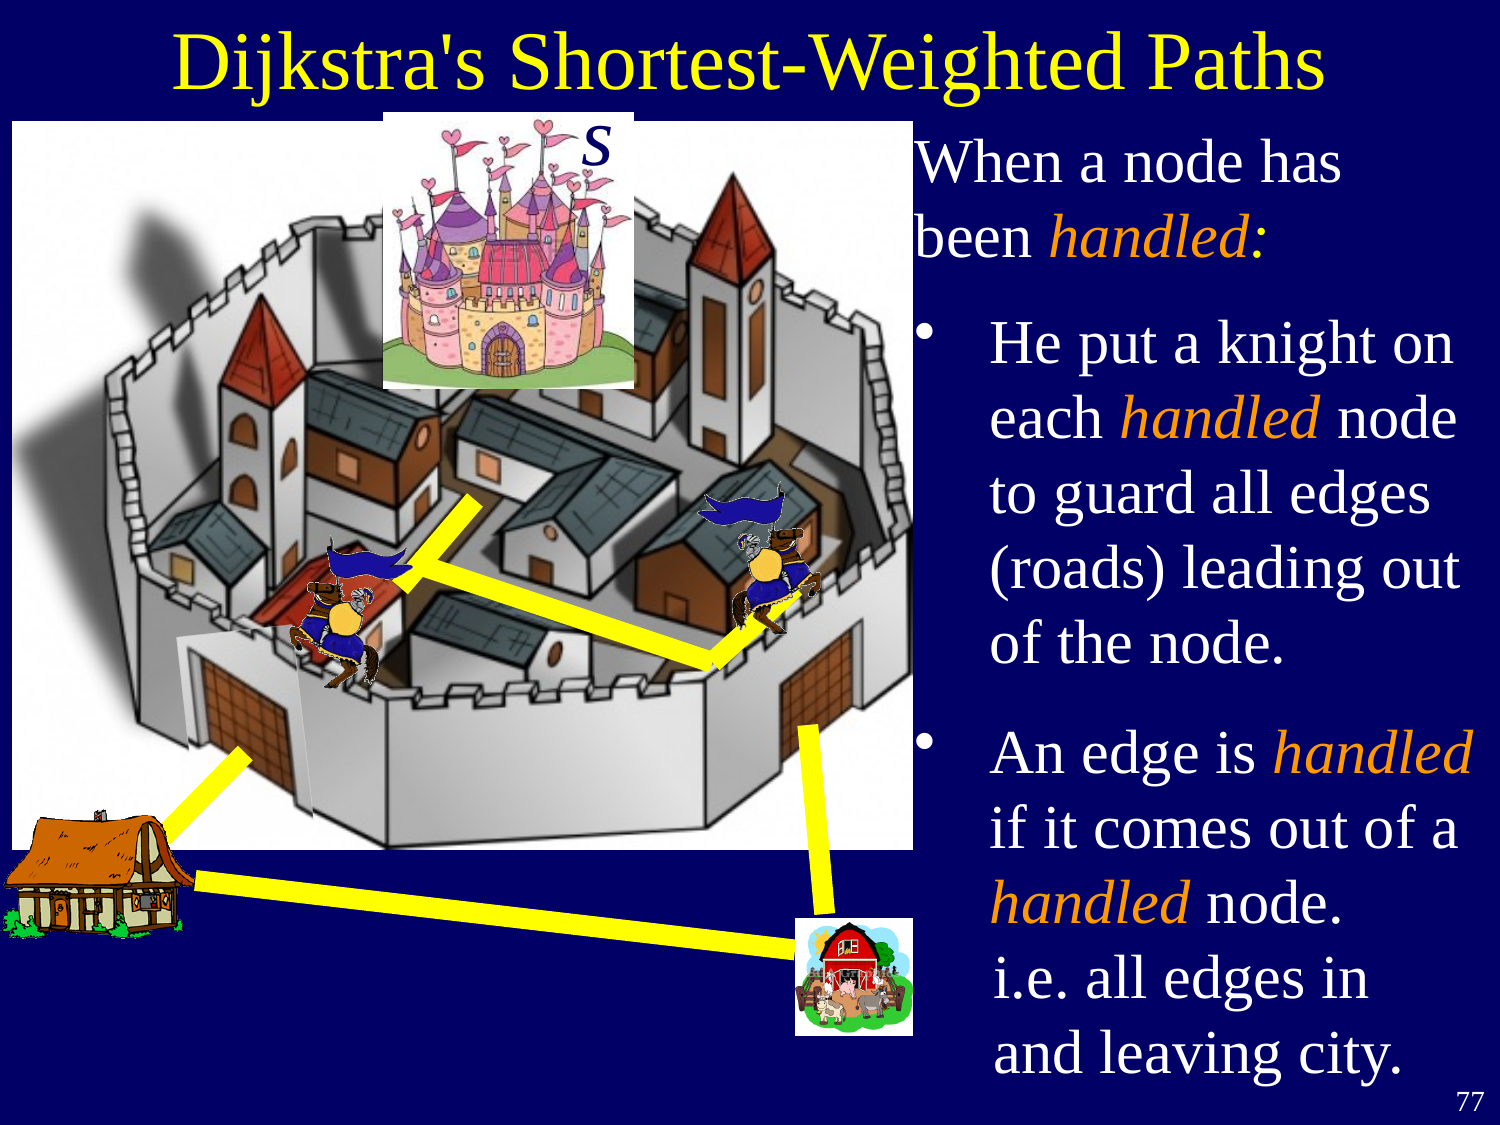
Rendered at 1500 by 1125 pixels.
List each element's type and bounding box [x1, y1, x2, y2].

text_box [900, 112, 1500, 1094]
text_box [807, 724, 825, 915]
text_box [162, 752, 246, 838]
text_box [566, 75, 650, 121]
text_box [194, 880, 796, 951]
text_box [289, 481, 821, 690]
title [112, 0, 1388, 121]
picture [0, 112, 913, 960]
picture [794, 918, 913, 1037]
